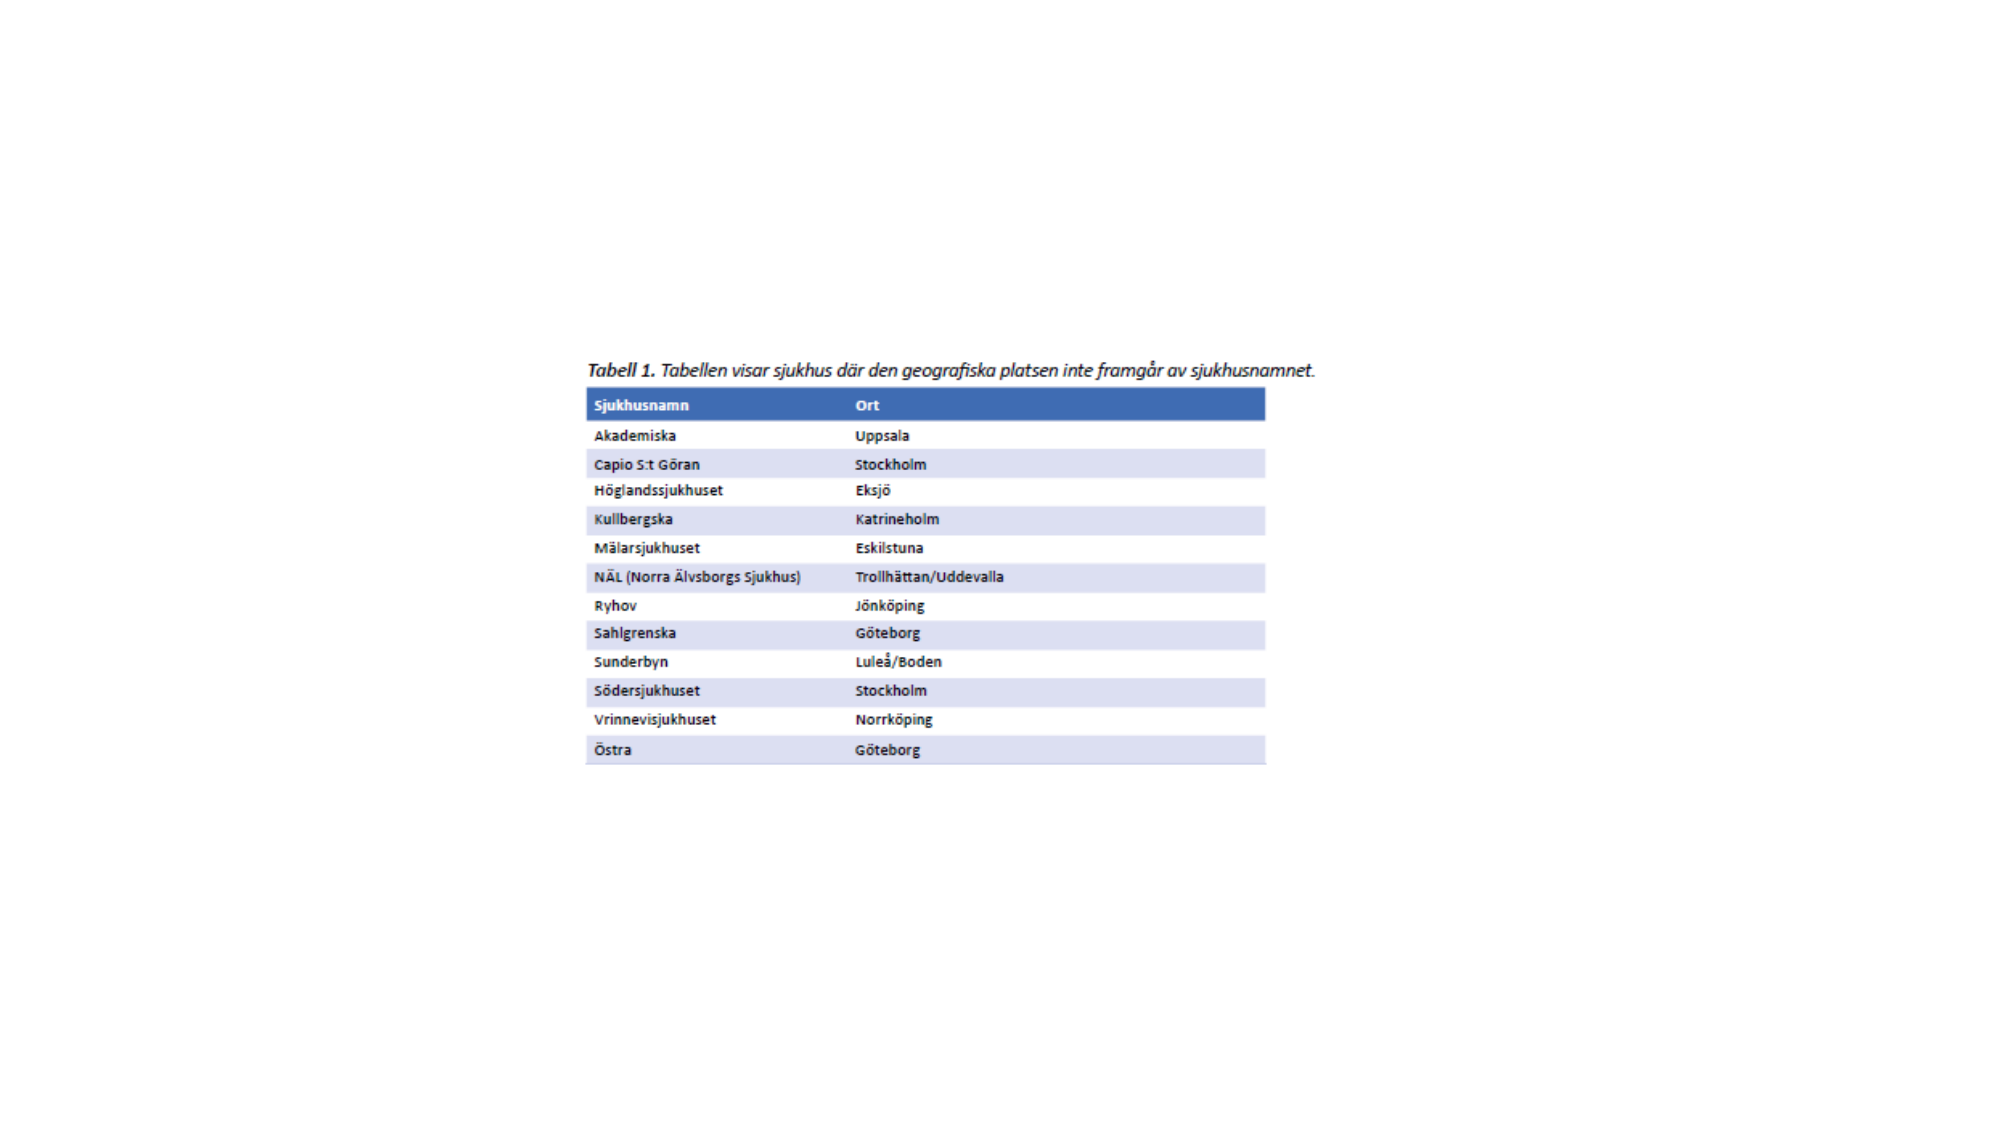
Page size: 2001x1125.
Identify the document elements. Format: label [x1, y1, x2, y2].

picture [576, 353, 1424, 772]
